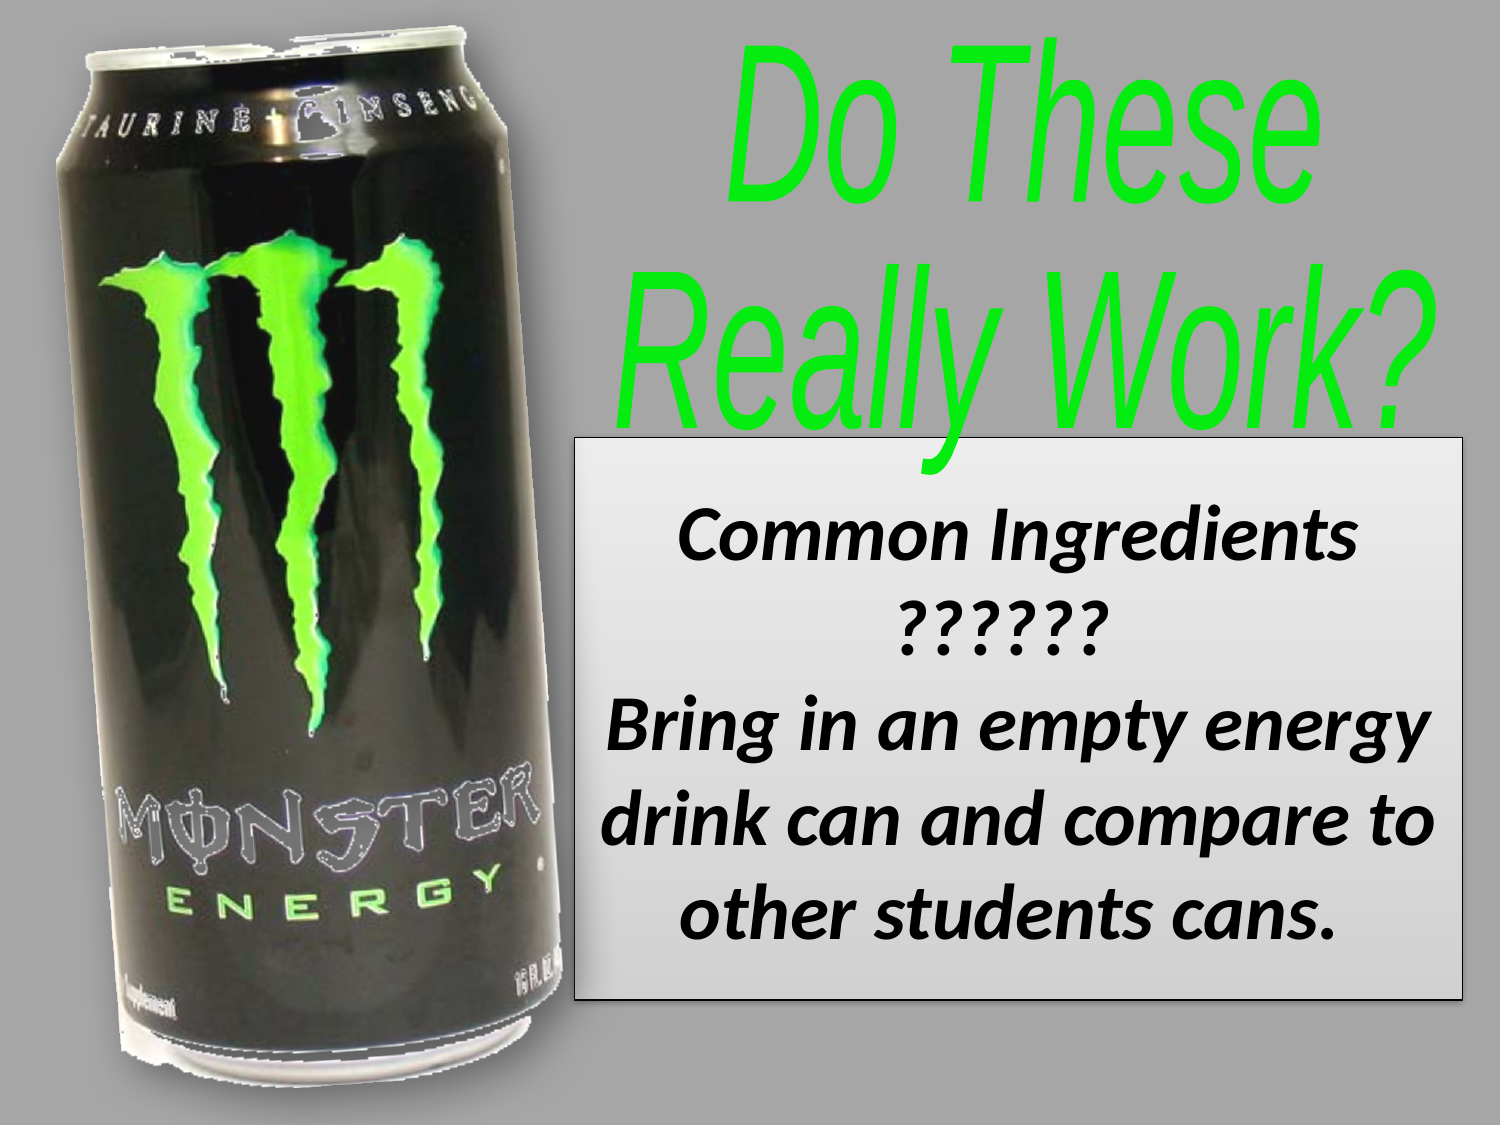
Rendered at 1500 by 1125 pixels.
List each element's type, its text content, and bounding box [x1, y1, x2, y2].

title Common Ingredients ?????? Bring in an empty energy drink can and compare to other students cans. [576, 437, 1463, 1001]
picture [49, 23, 574, 1099]
